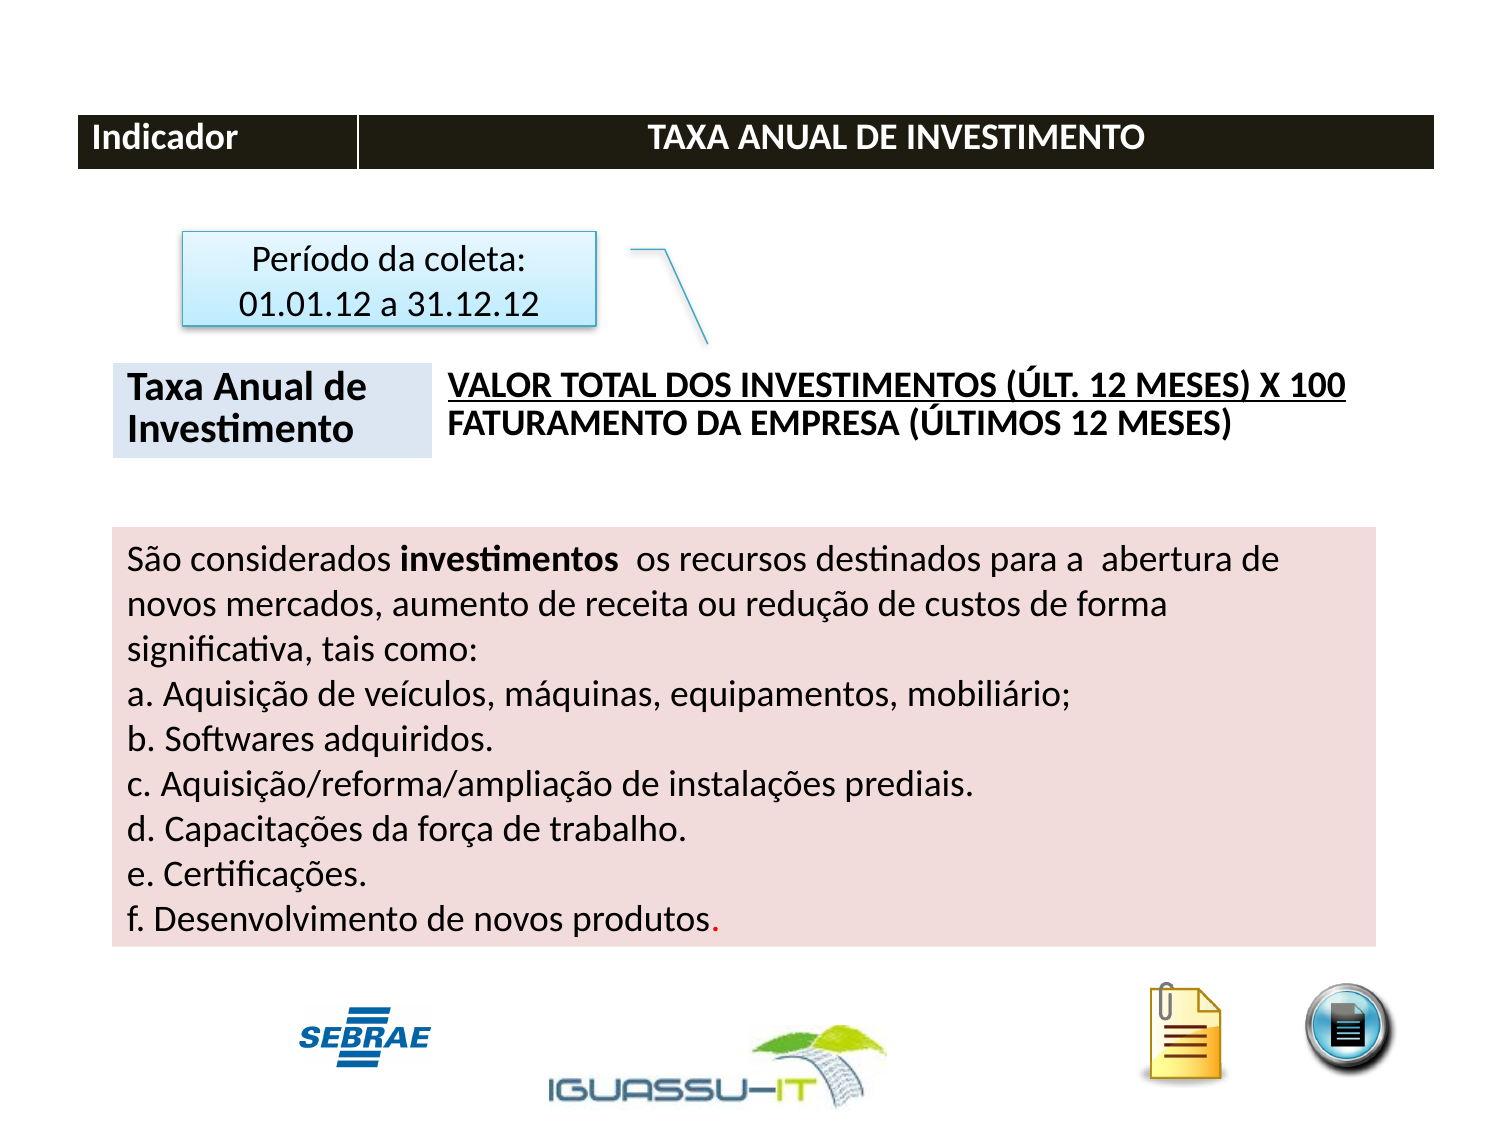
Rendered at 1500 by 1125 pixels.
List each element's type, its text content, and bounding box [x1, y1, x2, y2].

picture [1302, 981, 1400, 1079]
text_box São considerados investimentos os recursos destinados para a abertura de novos mercados, aumento de receita ou redução de custos de forma significativa, tais como: a. Aquisição de veículos, máquinas, equipamentos, mobiliário; b. Softwares adquiridos. c. Aquisição/reforma/ampliação de instalações prediais. d. Capacitações da força de trabalho. e. Certificações. f. Desenvolvimento de novos produtos. [112, 527, 1376, 947]
picture [1127, 977, 1238, 1088]
table_header Indicador [78, 115, 357, 169]
table_header TAXA ANUAL DE INVESTIMENTO [359, 115, 1434, 169]
table_header VALOR TOTAL DOS INVESTIMENTOS (ÚLT. 12 MESES) X 100 FATURAMENTO DA EMPRESA (ÚLTIMOS 12 MESES) [434, 363, 1446, 458]
picture [548, 1025, 887, 1110]
text_box Período da coleta: 01.01.12 a 31.12.12 [630, 248, 709, 345]
text_box Período da coleta: 01.01.12 a 31.12.12 [182, 231, 597, 327]
picture [298, 1004, 435, 1068]
table_header Taxa Anual de Investimento [113, 363, 432, 458]
